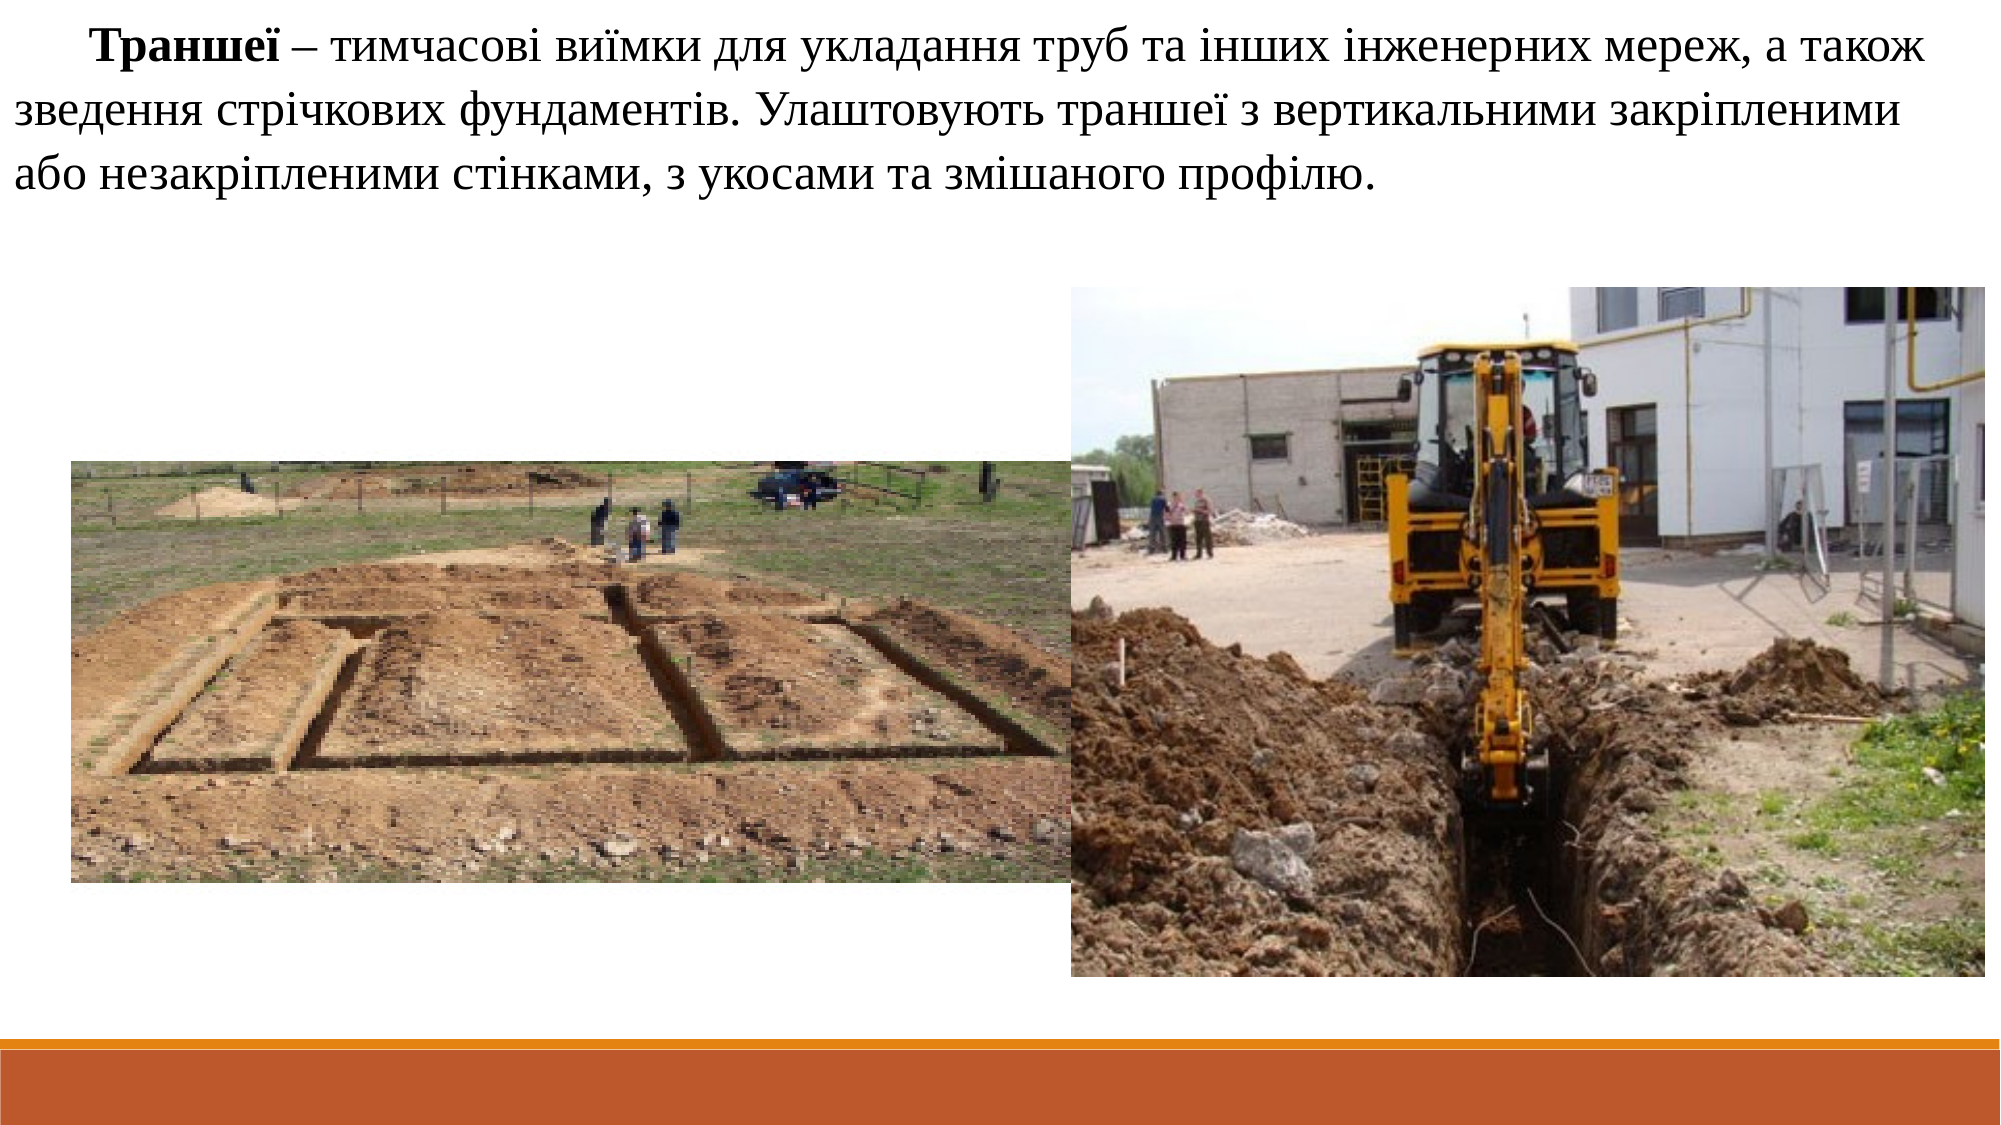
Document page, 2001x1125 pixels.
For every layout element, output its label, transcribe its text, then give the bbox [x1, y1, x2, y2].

picture [70, 287, 1986, 977]
text_box Траншеї – тимчасові виїмки для укладання труб та інших інженерних мереж, а також зведення стрічкових фундаментів. Улаштовують траншеї з вертикальними закріпленими або незакріпленими стінками, з укосами та змішаного профілю. [0, 0, 2000, 208]
